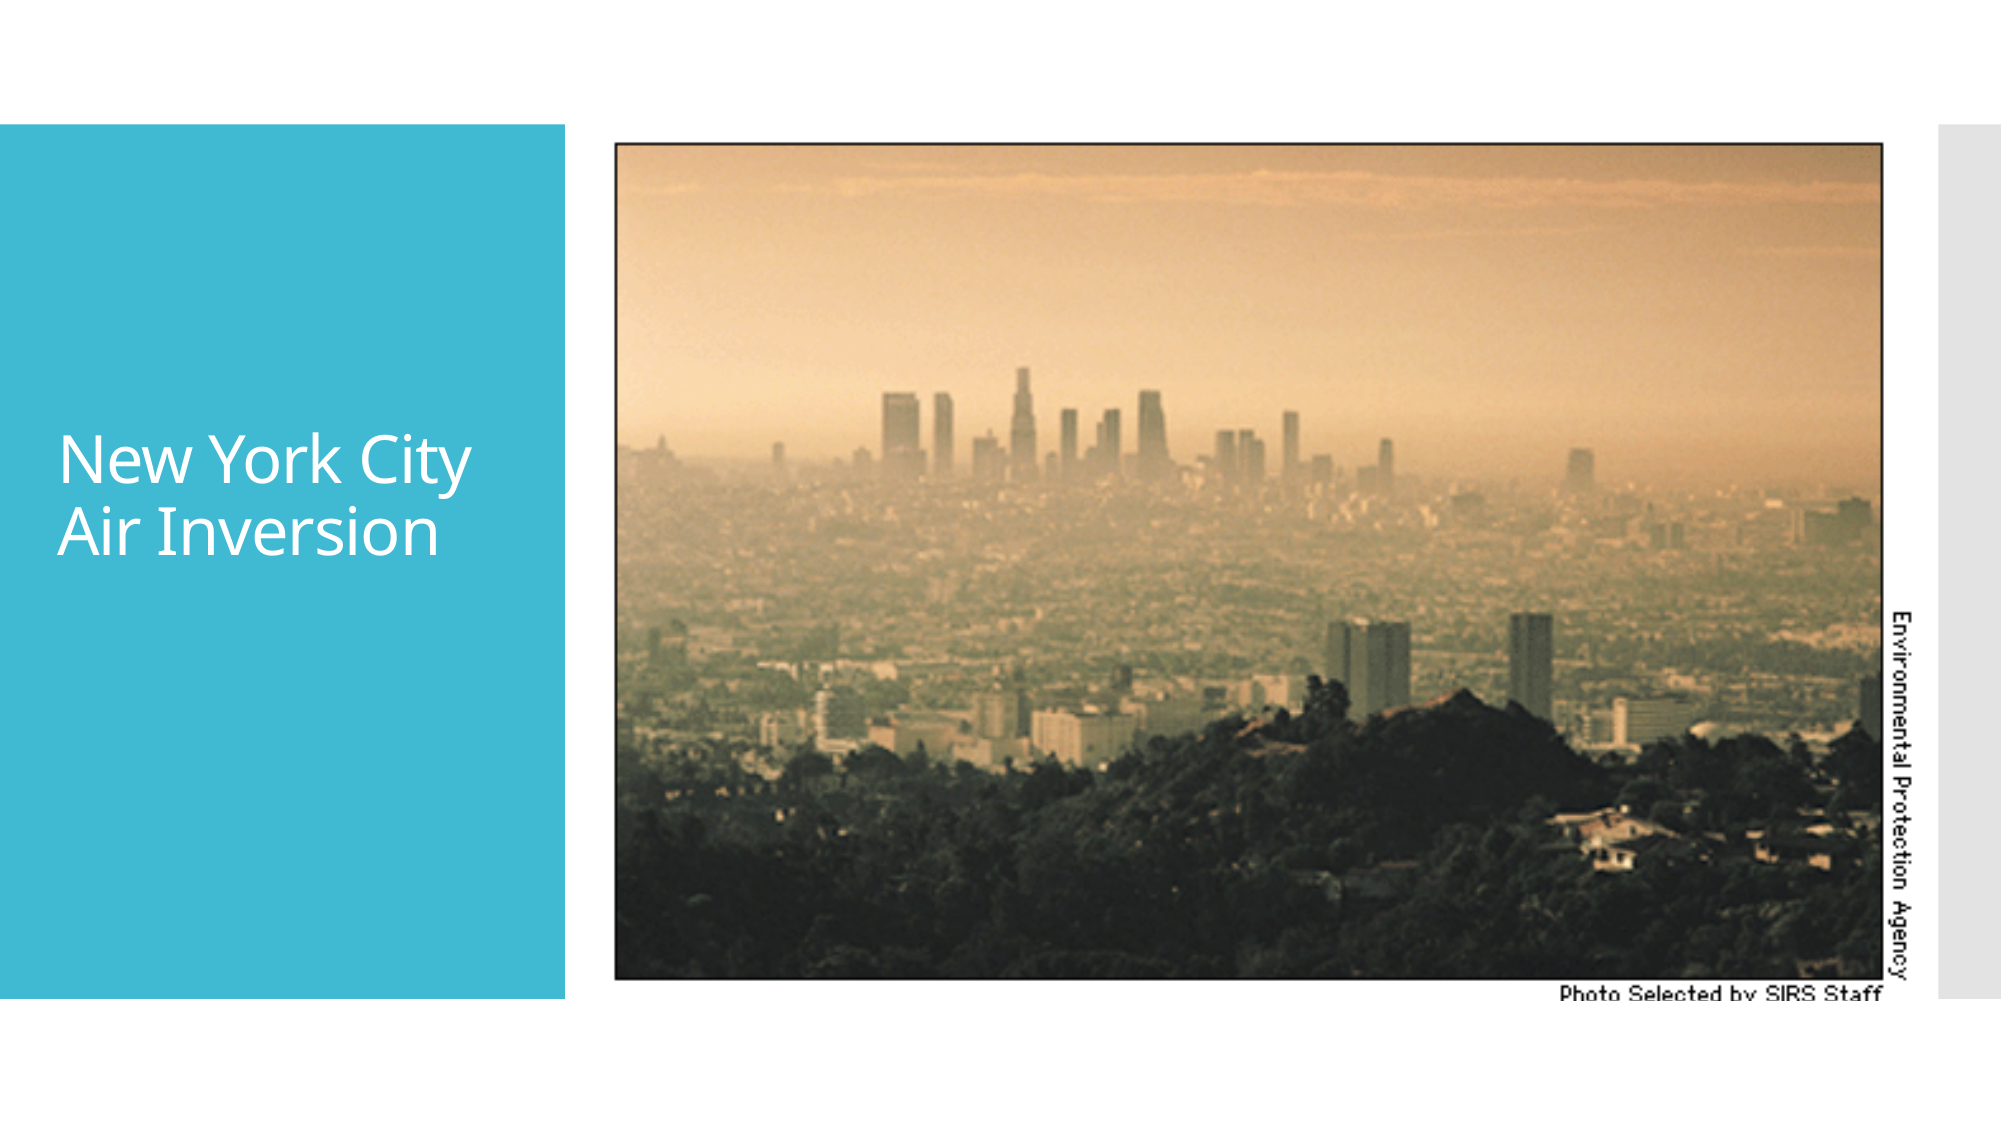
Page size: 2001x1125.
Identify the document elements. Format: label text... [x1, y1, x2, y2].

picture [585, 125, 1918, 1001]
title New York City Air Inversion [41, 187, 507, 578]
